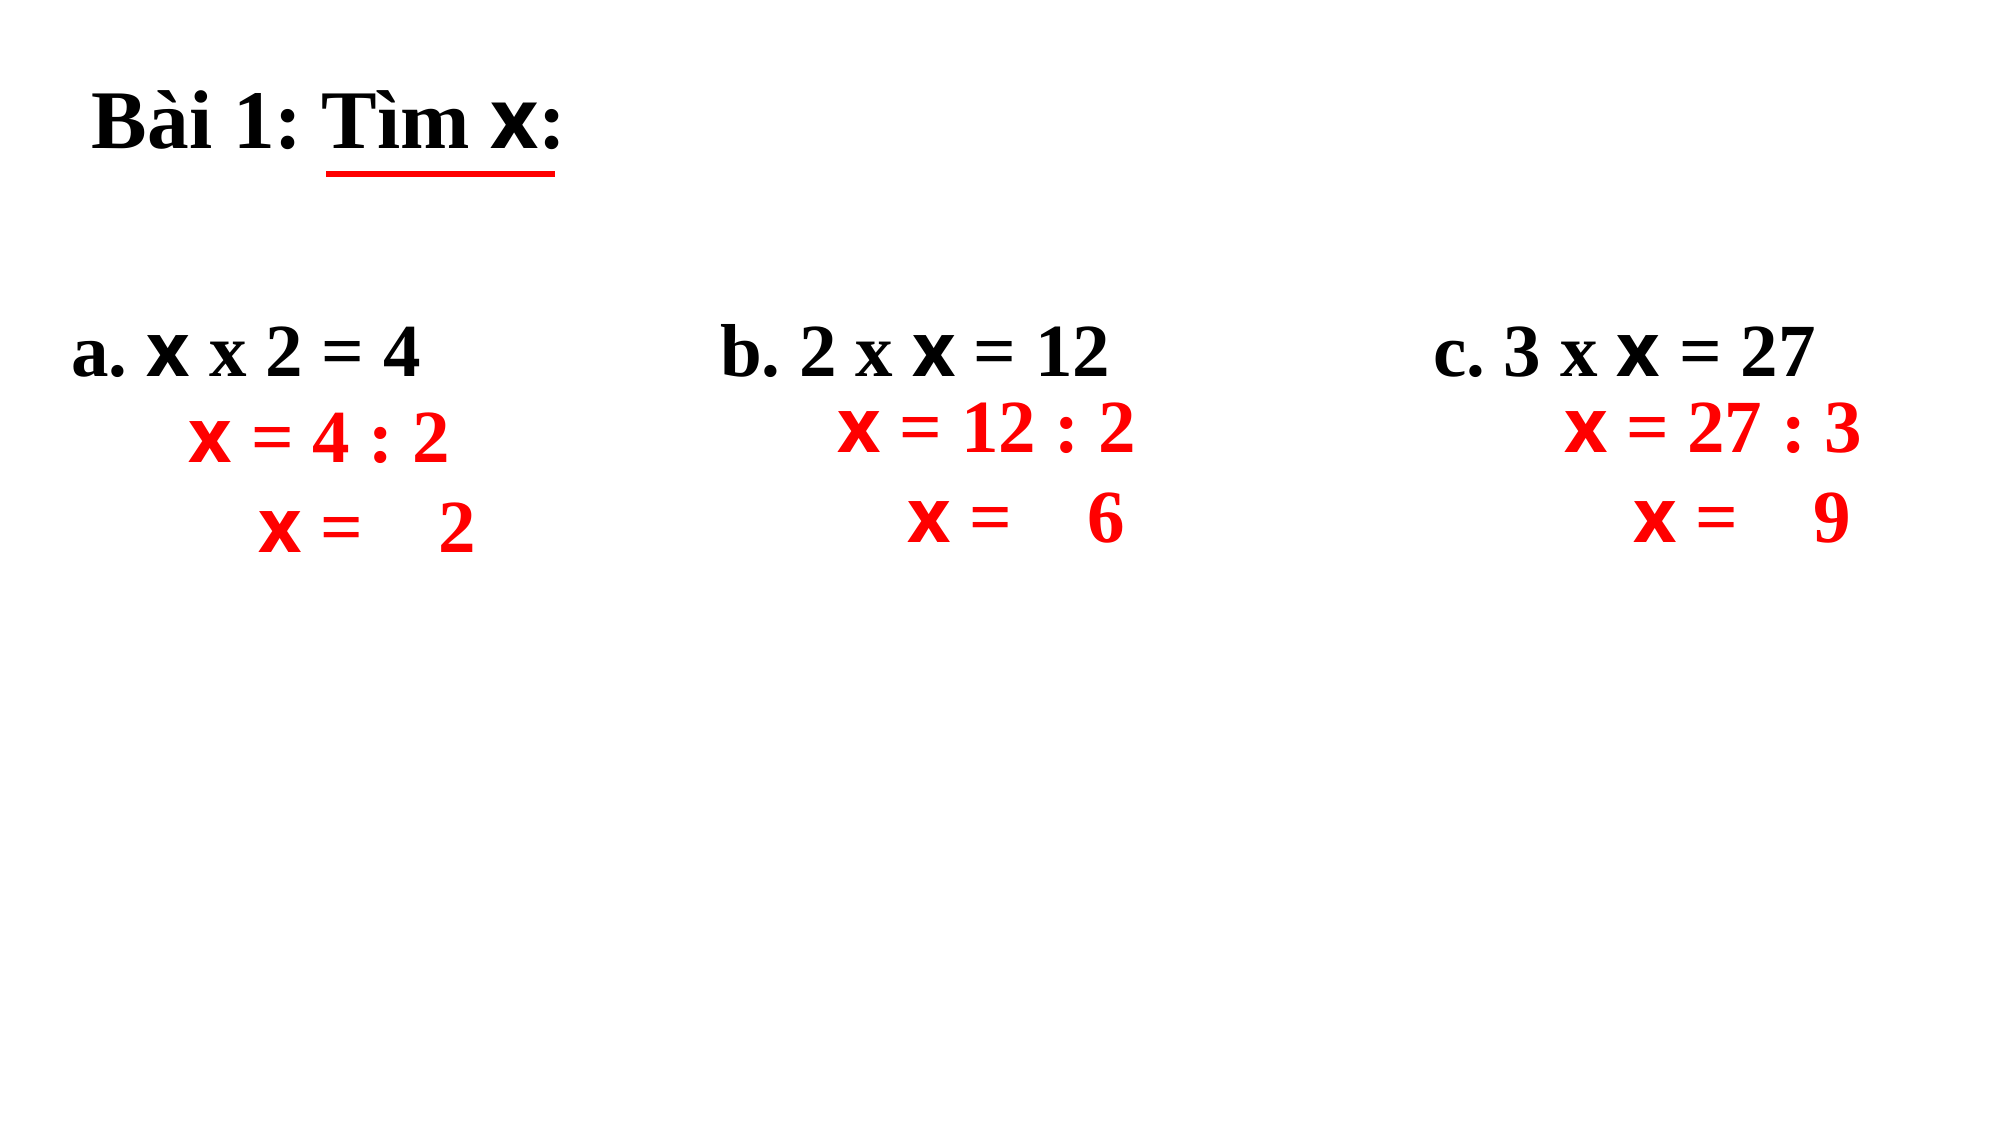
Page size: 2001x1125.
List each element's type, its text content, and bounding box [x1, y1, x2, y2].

text_box a. x x 2 = 4 [37, 293, 508, 380]
text_box Bài 1: Tìm x: [77, 58, 922, 173]
text_box c. 3 x x = 27 [1399, 293, 1870, 399]
text_box b. 2 x x = 12 [686, 293, 1157, 370]
text_box x = 27 : 3 x = 9 [1412, 370, 1980, 565]
text_box x = 12 : 2 x = 6 [686, 370, 1246, 565]
text_box x = 4 : 2 x = 2 [37, 380, 556, 576]
